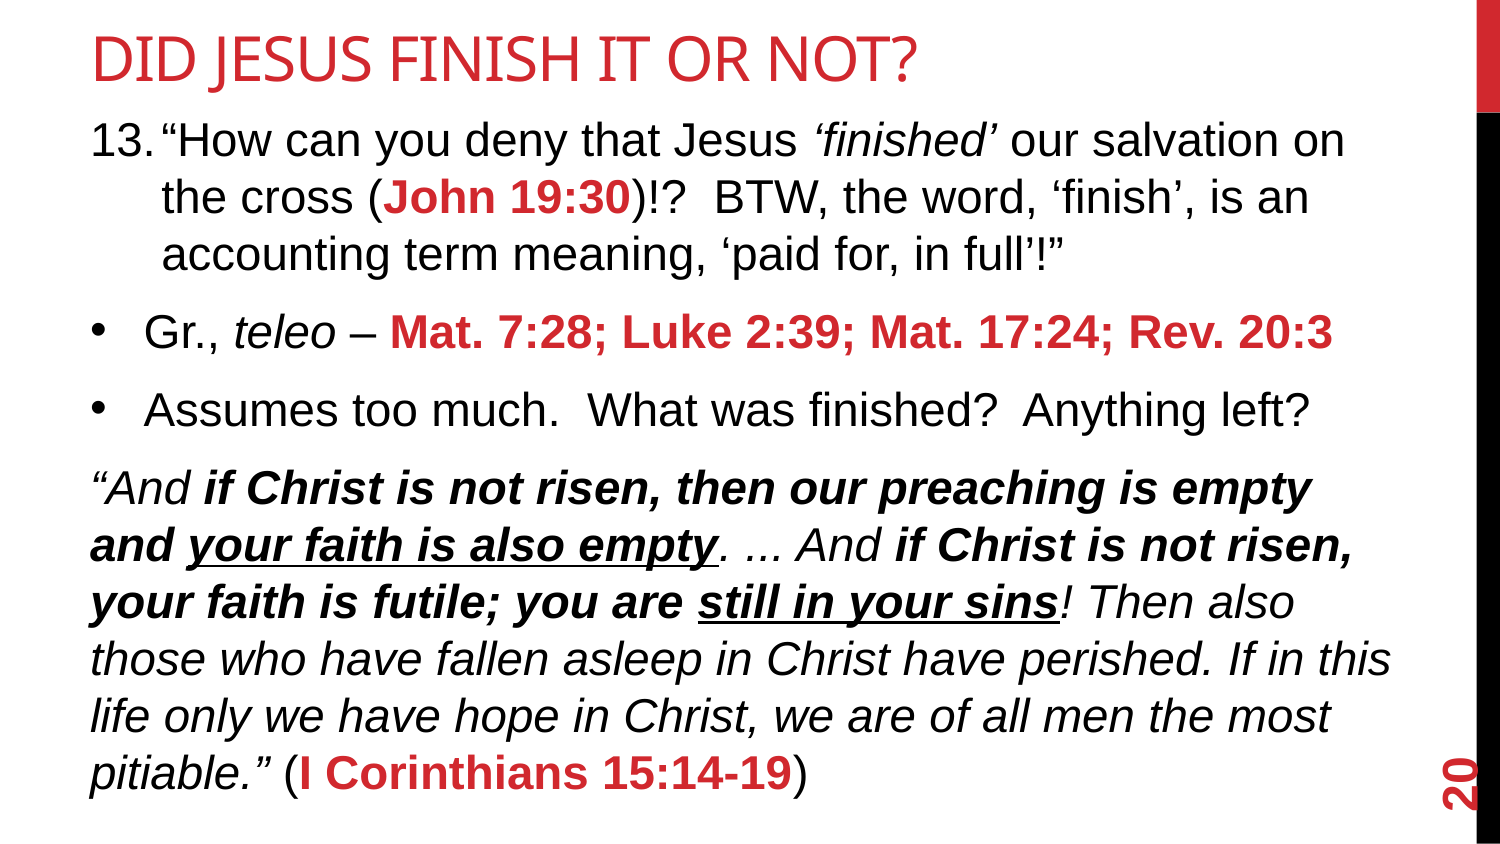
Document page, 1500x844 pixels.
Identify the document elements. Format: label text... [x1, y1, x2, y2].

title Did Jesus Finish It or Not? [75, 11, 1425, 101]
list “How can you deny that Jesus ‘finished’ our salvation on the cross (John 19:30)!? BTW, the word, ‘finish’, is an accounting term meaning, ‘paid for, in full’!” Gr., teleo – Mat. 7:28; Luke 2:39; Mat. 17:24; Rev. 20:3 Assumes too much. What was finished? Anything left? “And if Christ is not risen, then our preaching is empty and your faith is also empty. ... And if Christ is not risen, your faith is futile; you are still in your sins! Then also those who have fallen asleep in Christ have perished. If in this life only we have hope in Christ, we are of all men the most pitiable.” (I Corinthians 15:14-19) [75, 101, 1425, 811]
slide_number 20 [1427, 665, 1488, 828]
